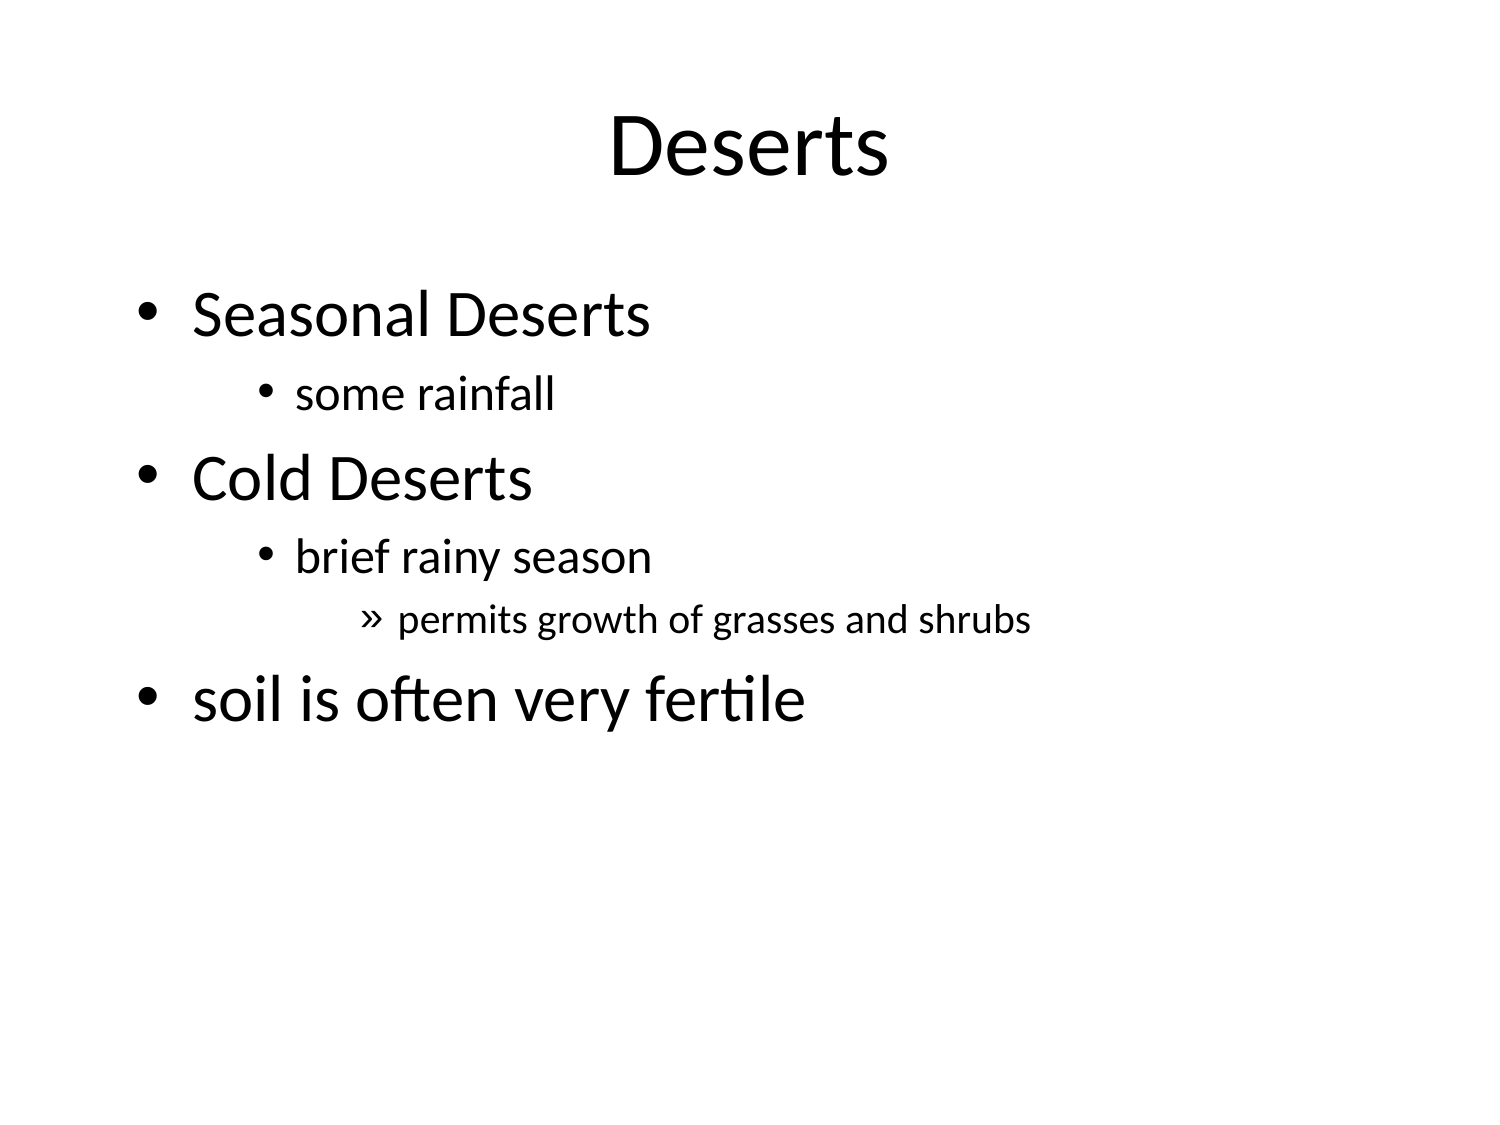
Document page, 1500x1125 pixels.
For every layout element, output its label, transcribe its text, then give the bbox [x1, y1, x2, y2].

title Deserts [75, 45, 1425, 233]
list Seasonal Deserts some rainfall Cold Deserts brief rainy season permits growth of grasses and shrubs soil is often very fertile [75, 262, 1425, 1005]
